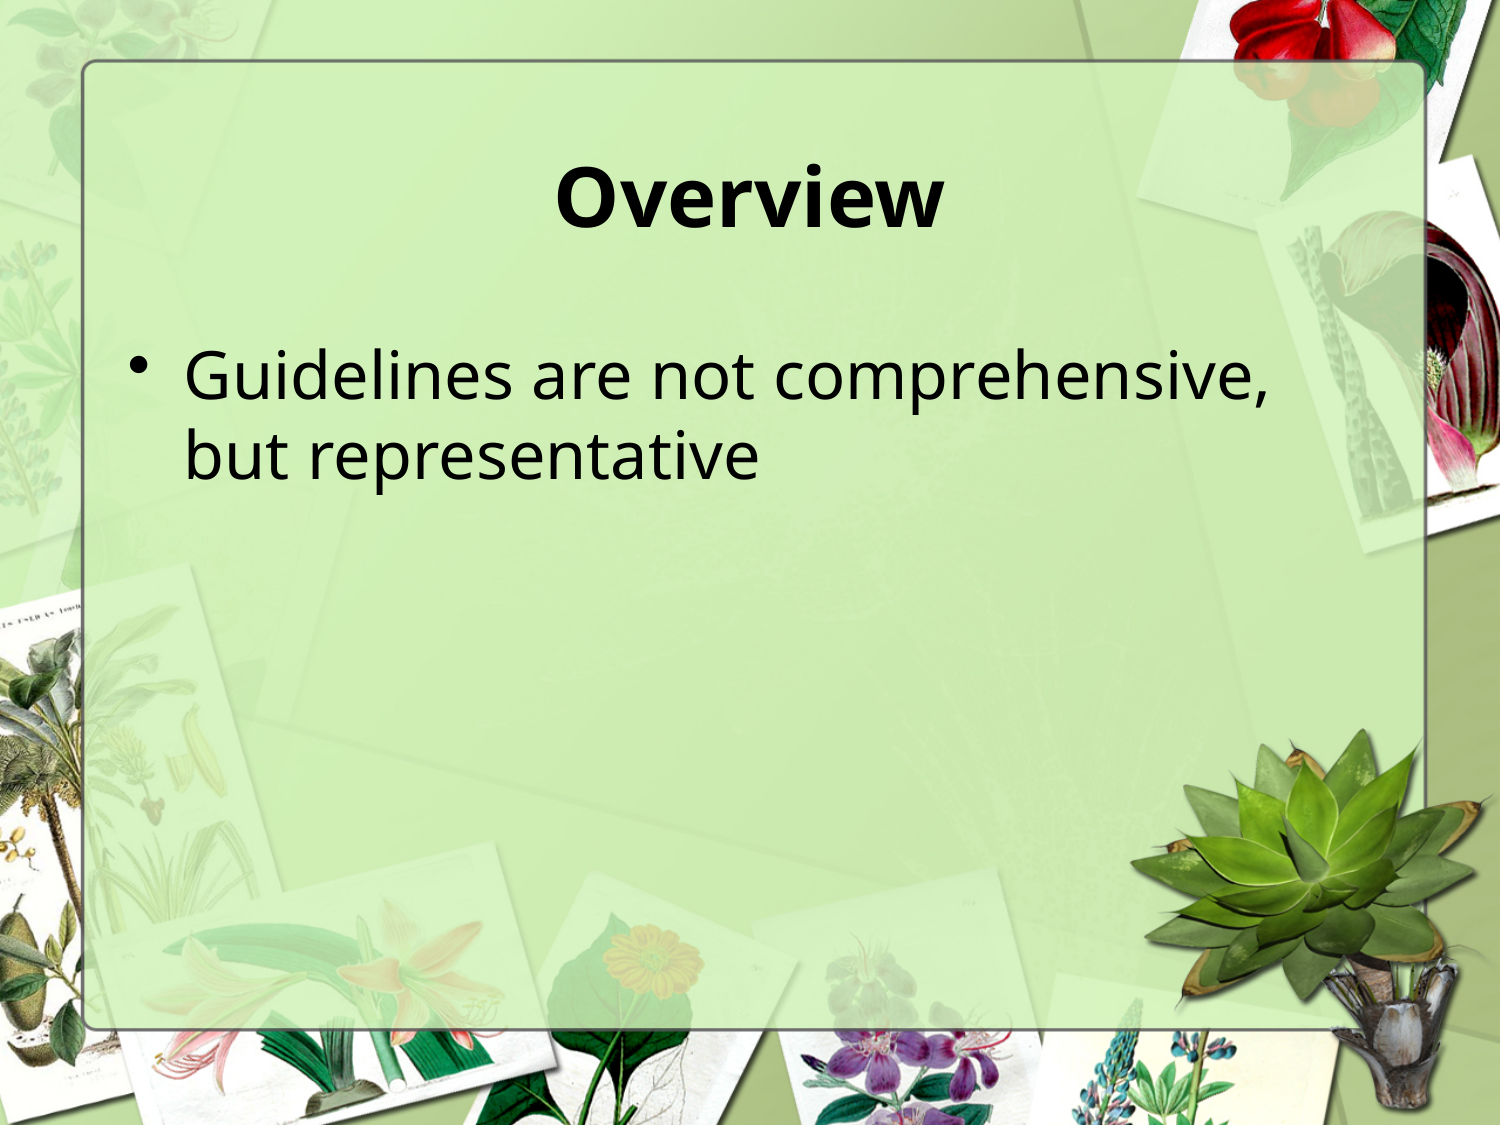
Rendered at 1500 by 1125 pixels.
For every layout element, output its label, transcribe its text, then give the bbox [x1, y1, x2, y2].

title Overview [112, 99, 1388, 288]
picture [0, 0, 1500, 1125]
list Guidelines are not comprehensive, but representative [112, 324, 1388, 1000]
